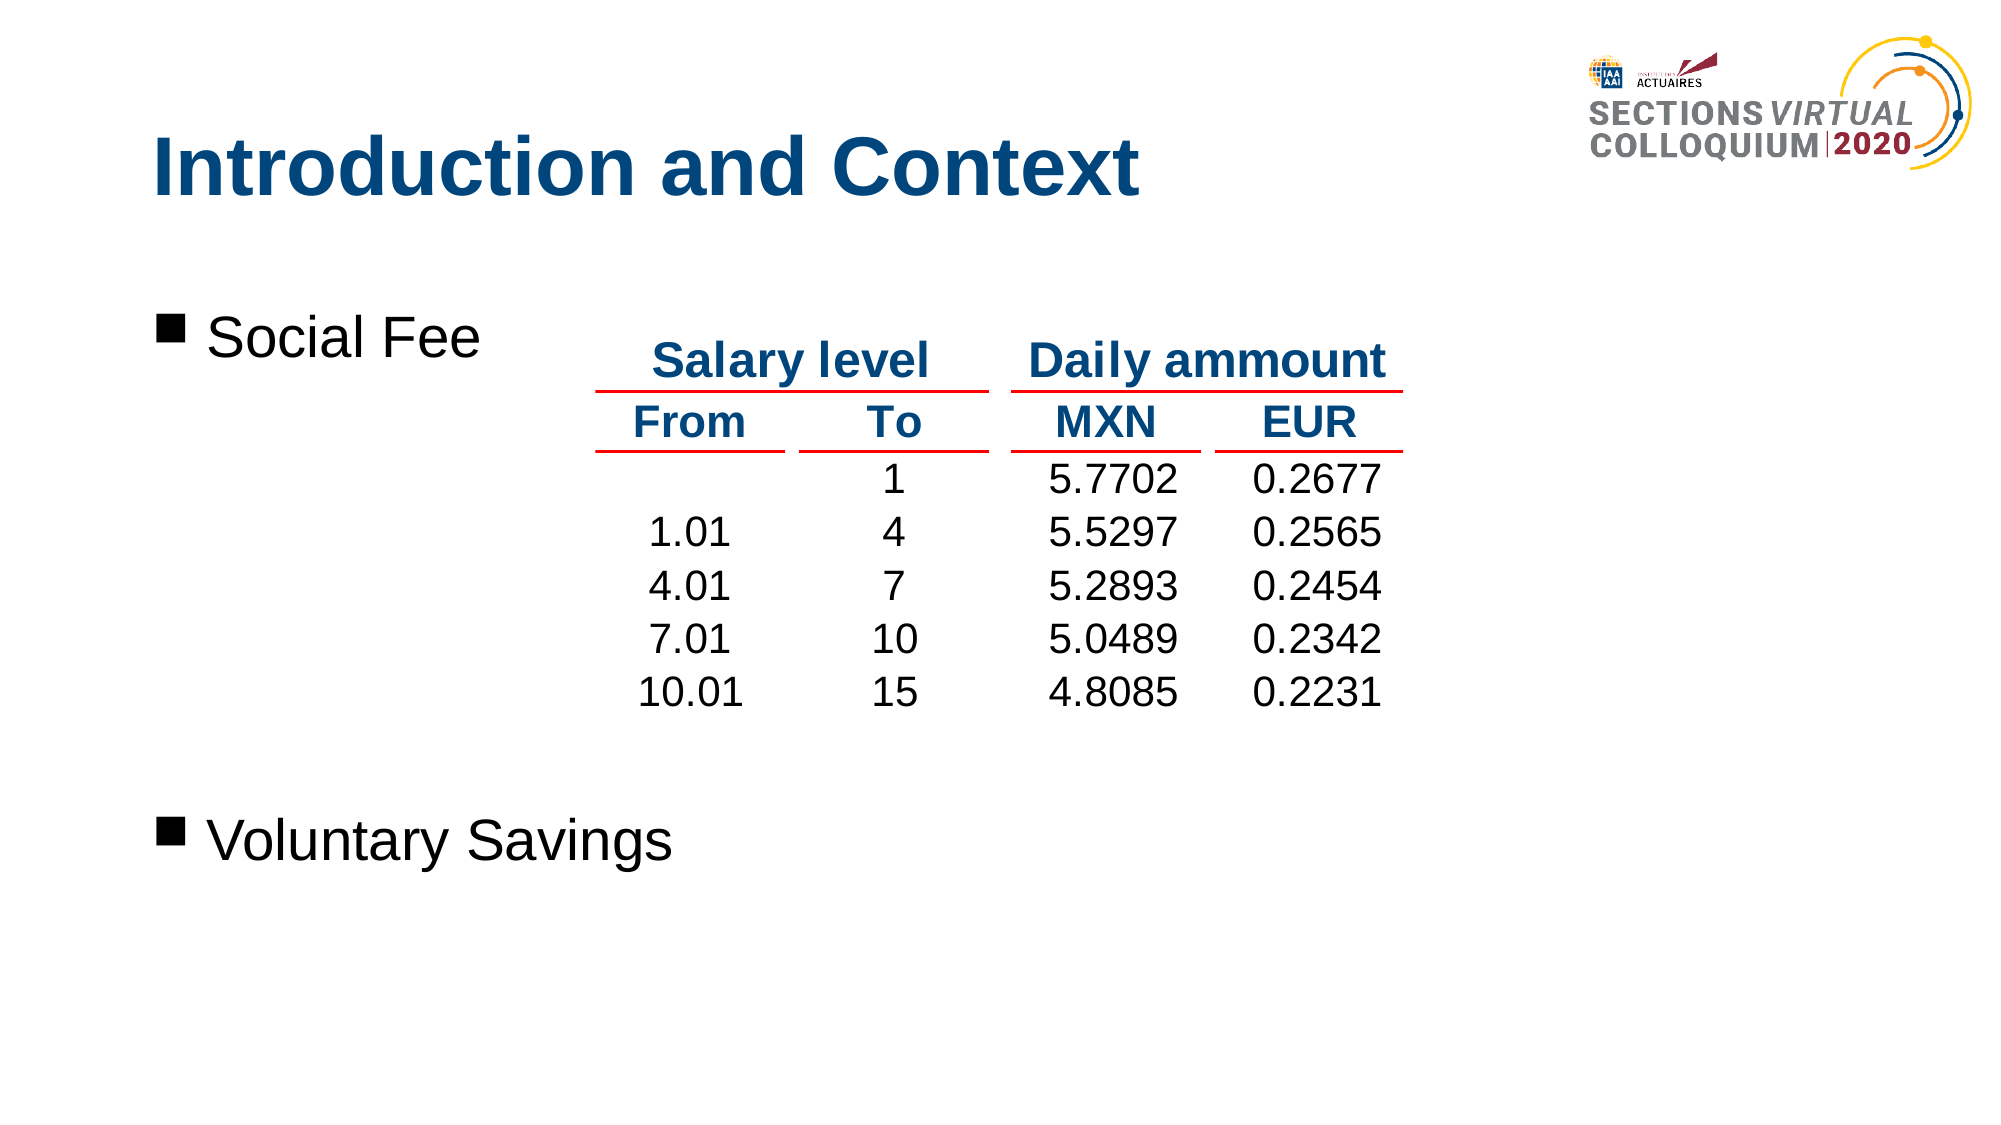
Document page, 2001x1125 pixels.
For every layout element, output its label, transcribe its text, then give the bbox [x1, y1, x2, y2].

picture [595, 327, 1405, 721]
picture [1588, 31, 1972, 170]
list Social Fee Voluntary Savings [137, 299, 1863, 1014]
title Introduction and Context [137, 59, 1863, 278]
